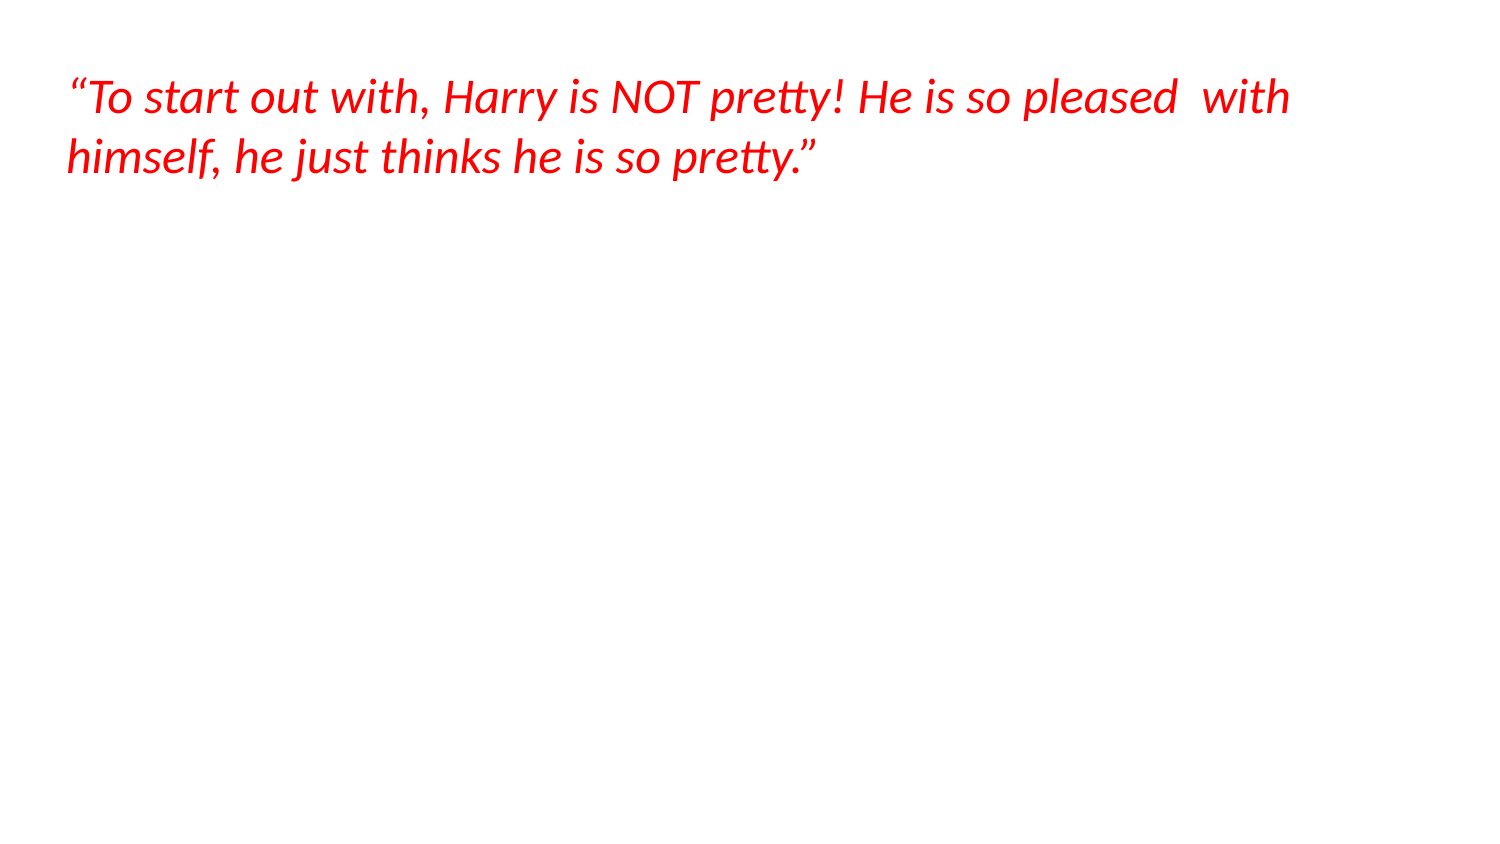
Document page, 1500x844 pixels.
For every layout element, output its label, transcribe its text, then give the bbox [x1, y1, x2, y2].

title “To start out with, Harry is NOT pretty! He is so pleased with himself, he just thinks he is so pretty.” [51, 48, 1449, 180]
